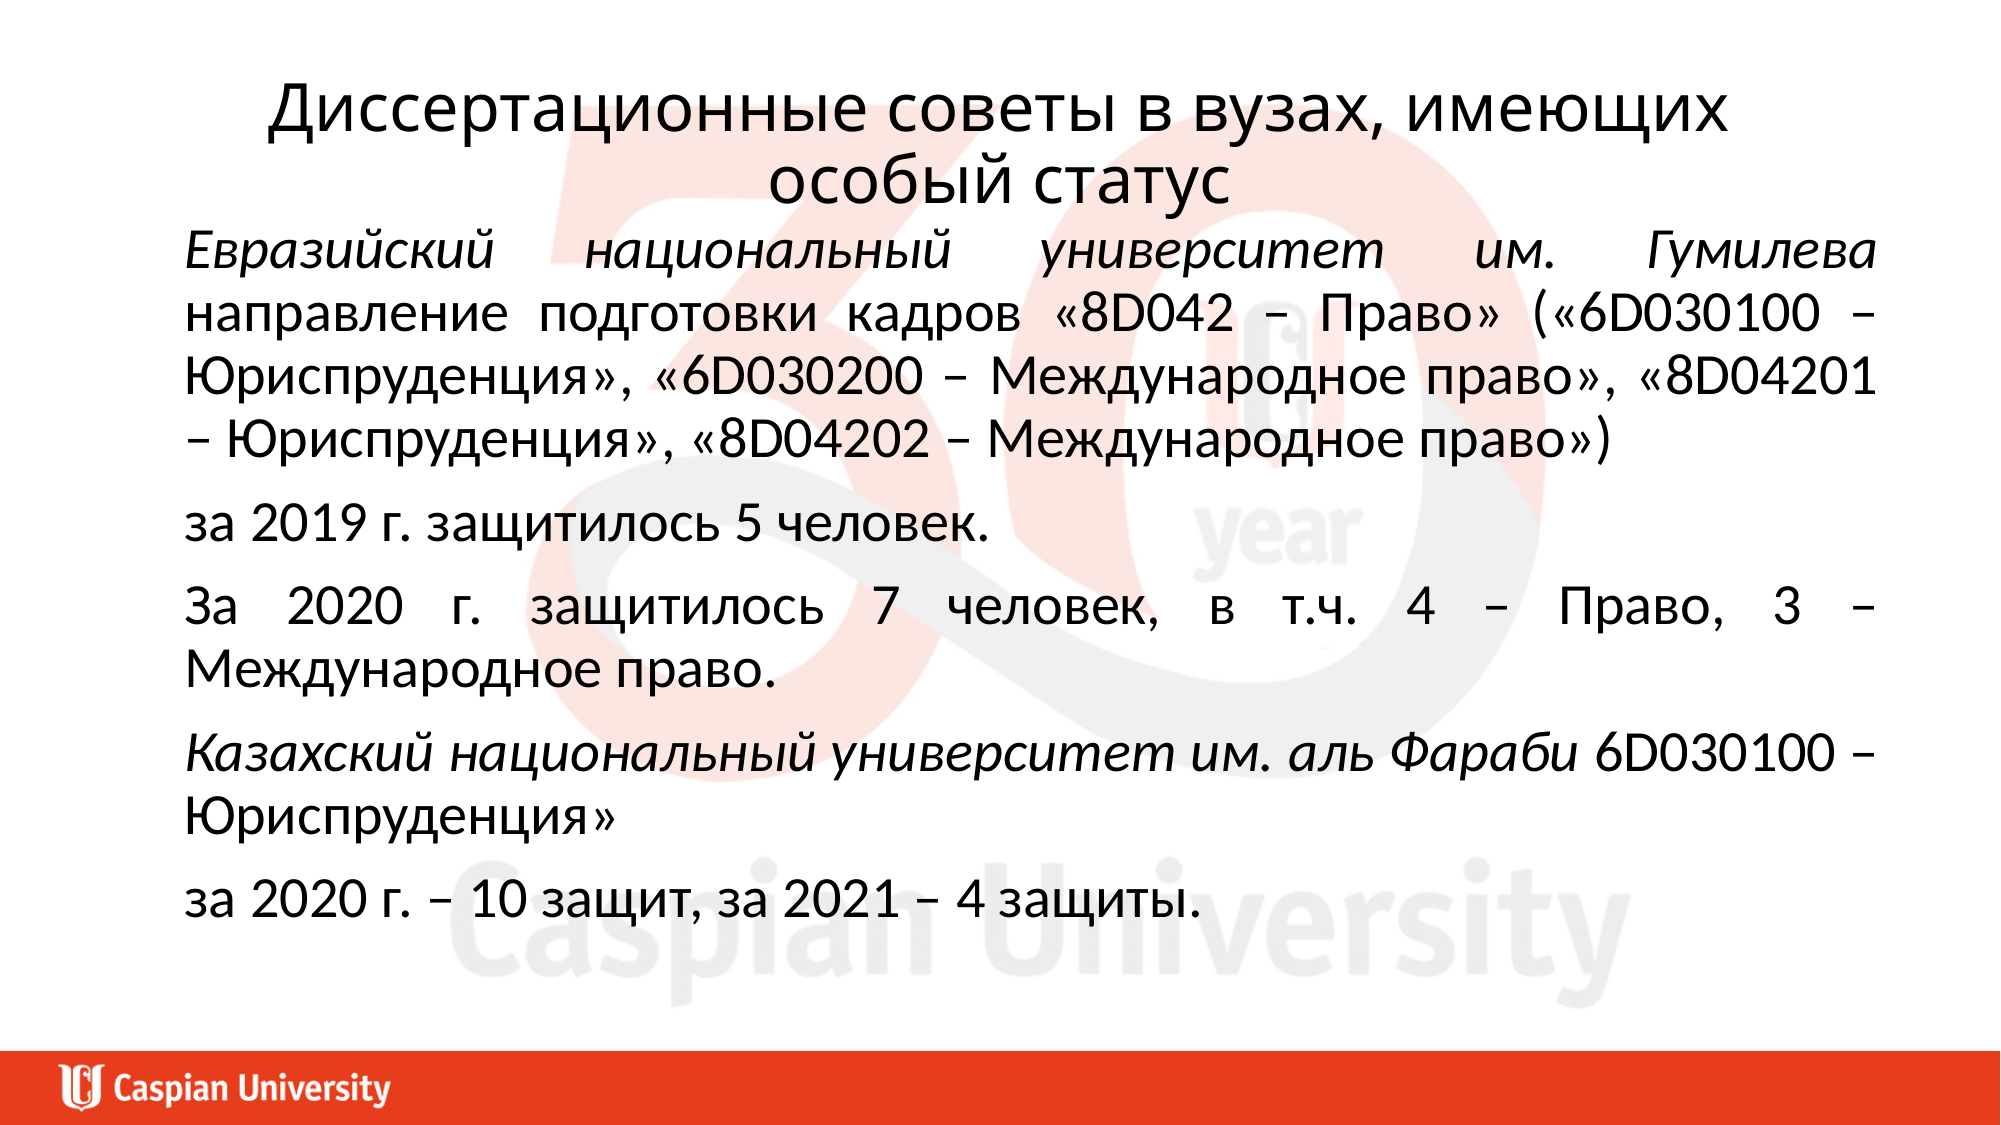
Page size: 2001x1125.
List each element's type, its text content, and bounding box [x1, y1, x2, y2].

list Евразийский национальный университет им. Гумилева направление подготовки кадров «8D042 – Право» («6D030100 – Юриспруденция», «6D030200 – Международное право», «8D04201 – Юриспруденция», «8D04202 – Международное право») за 2019 г. защитилось 5 человек. За 2020 г. защитилось 7 человек, в т.ч. 4 – Право, 3 – Международное право. Казахский национальный университет им. аль Фараби 6D030100 – Юриспруденция» за 2020 г. – 10 защит, за 2021 – 4 защиты. [169, 211, 1895, 963]
title Диссертационные советы в вузах, имеющих особый статус [137, 59, 1863, 233]
picture [0, 0, 2001, 1125]
